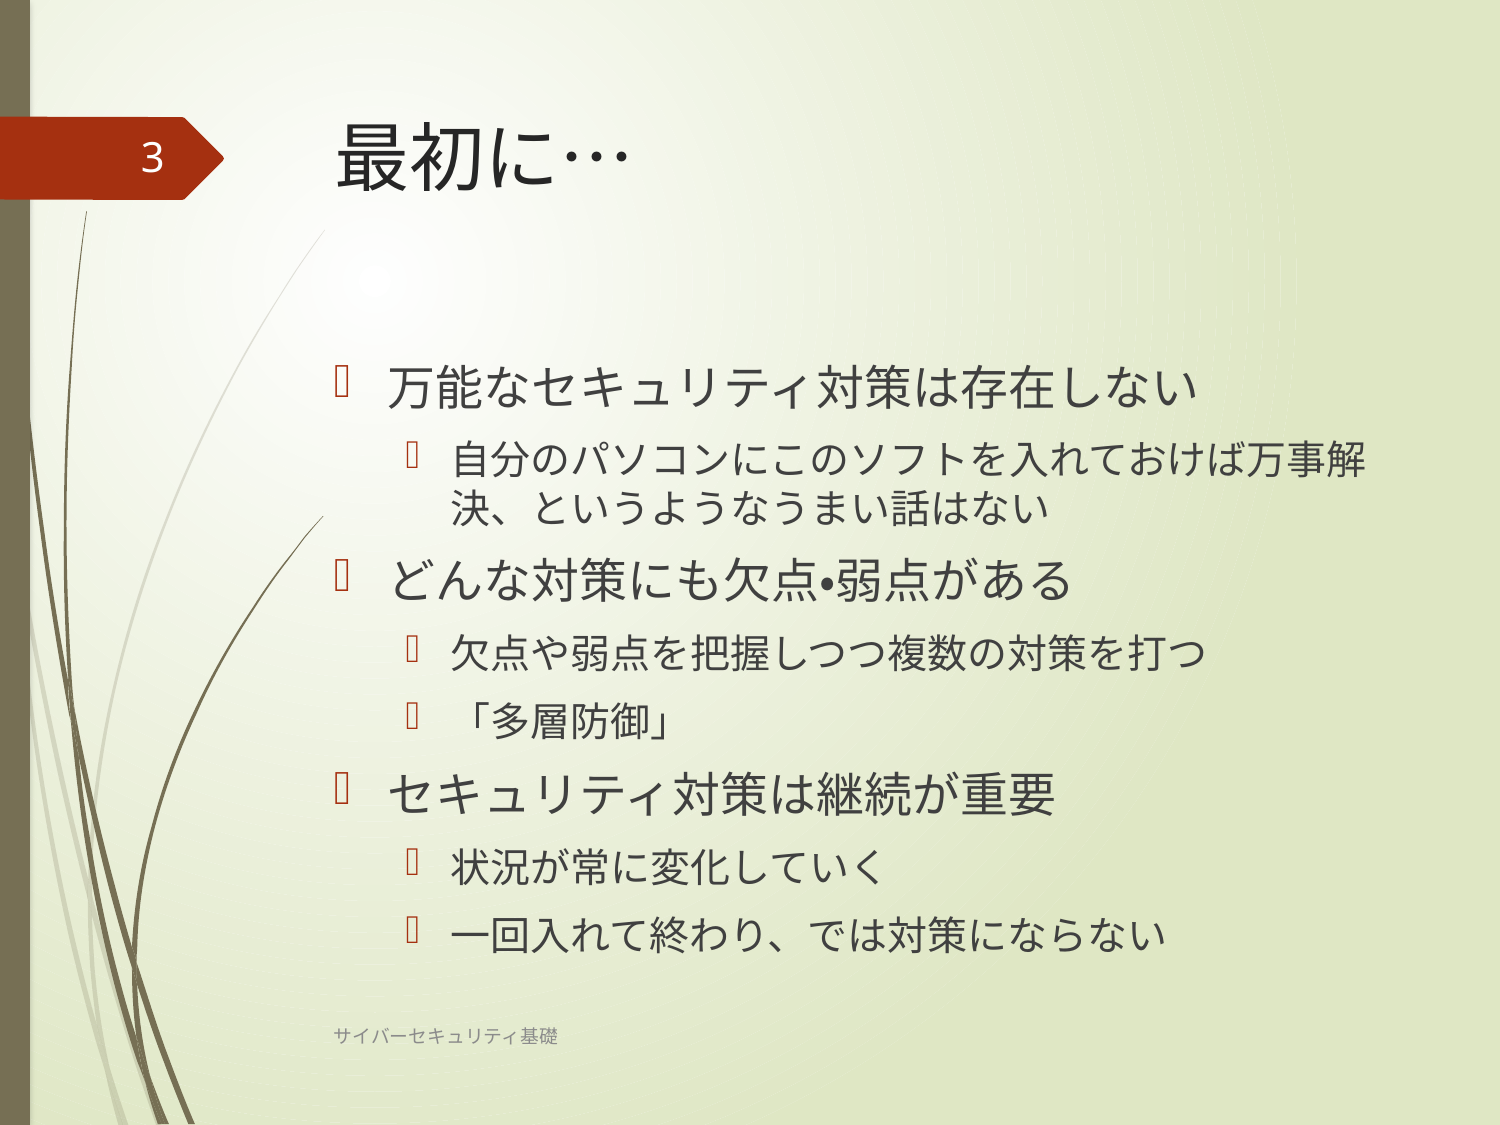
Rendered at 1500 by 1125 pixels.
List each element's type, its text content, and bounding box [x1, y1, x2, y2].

list 万能なセキュリティ対策は存在しない 自分のパソコンにこのソフトを入れておけば万事解決、というようなうまい話はない どんな対策にも欠点・弱点がある 欠点や弱点を把握しつつ複数の対策を打つ 「多層防御」 セキュリティ対策は継続が重要 状況が常に変化していく 一回入れて終わり、では対策にならない [318, 350, 1400, 970]
slide_number 3 [83, 129, 180, 190]
title 最初に… [319, 102, 1400, 313]
footer サイバーセキュリティ基礎 [318, 1006, 1257, 1067]
